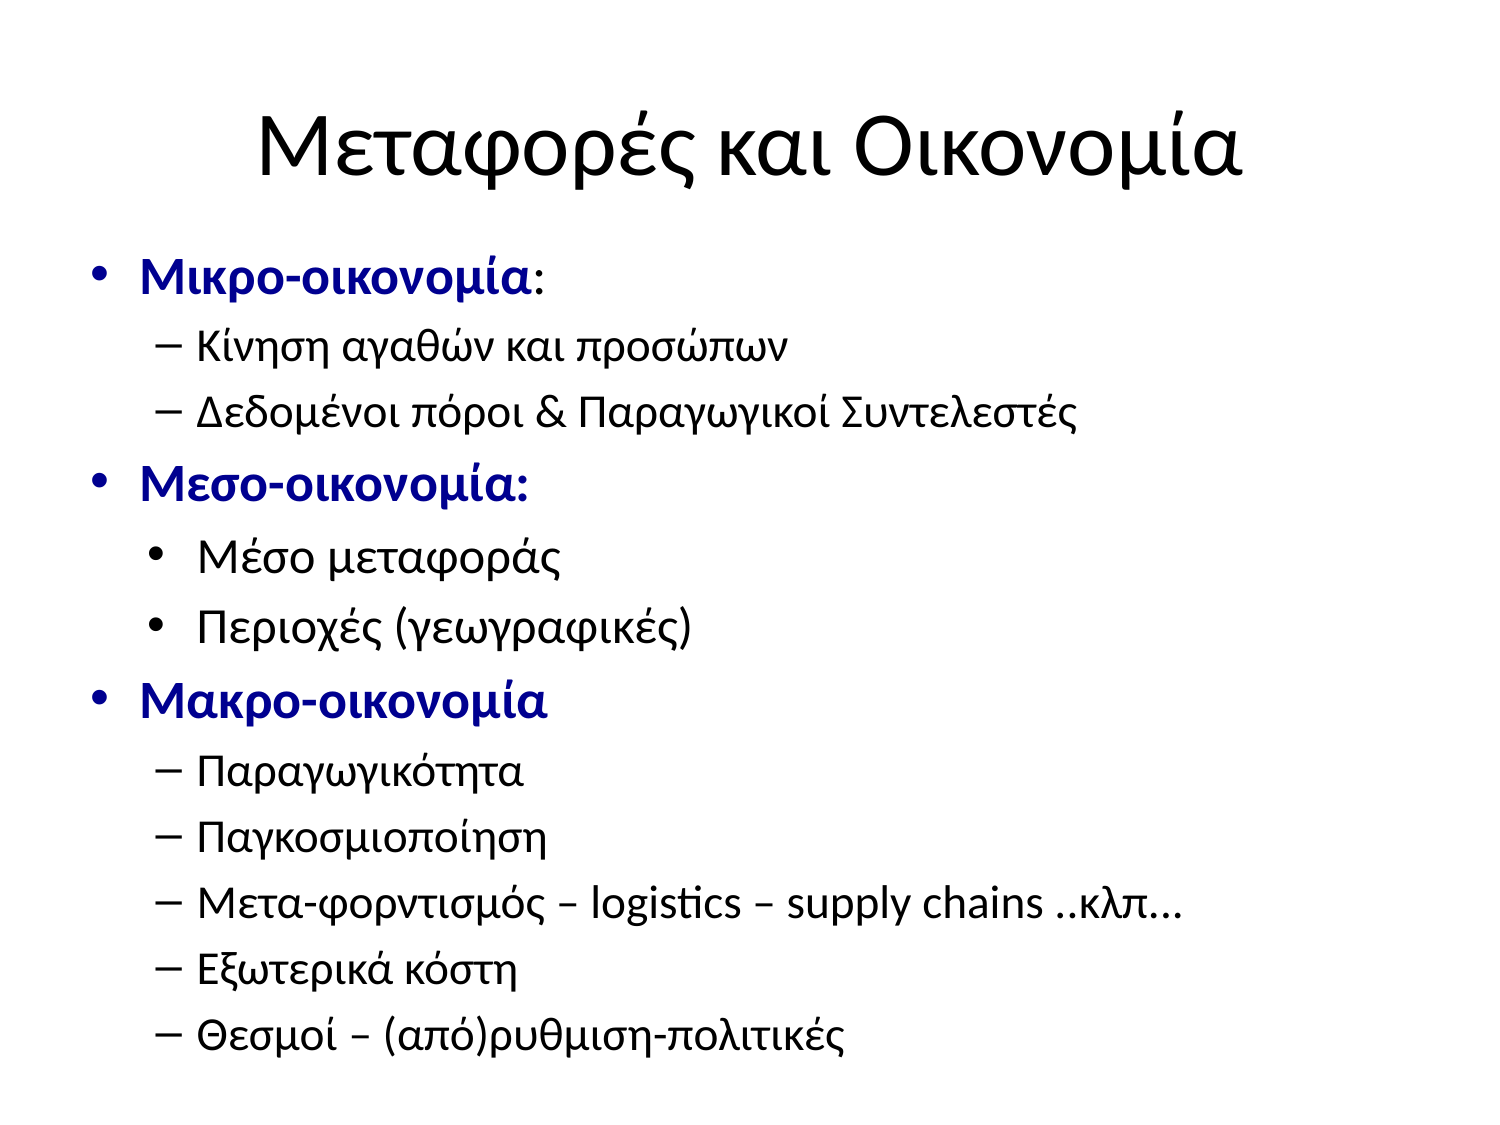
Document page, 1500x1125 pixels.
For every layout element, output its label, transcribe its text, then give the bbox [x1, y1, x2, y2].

list Μικρο-οικονομία: Κίνηση αγαθών και προσώπων Δεδομένοι πόροι & Παραγωγικοί Συντελεστές Μεσο-οικονομία: Μέσο μεταφοράς Περιοχές (γεωγραφικές) Μακρο-οικονομία Παραγωγικότητα Παγκοσμιοποίηση Μετα-φορντισμός – logistics – supply chains ..κλπ... Εξωτερικά κόστη Θεσμοί – (από)ρυθμιση-πολιτικές [75, 232, 1425, 1071]
title Μεταφορές και Οικονομία [75, 45, 1425, 232]
